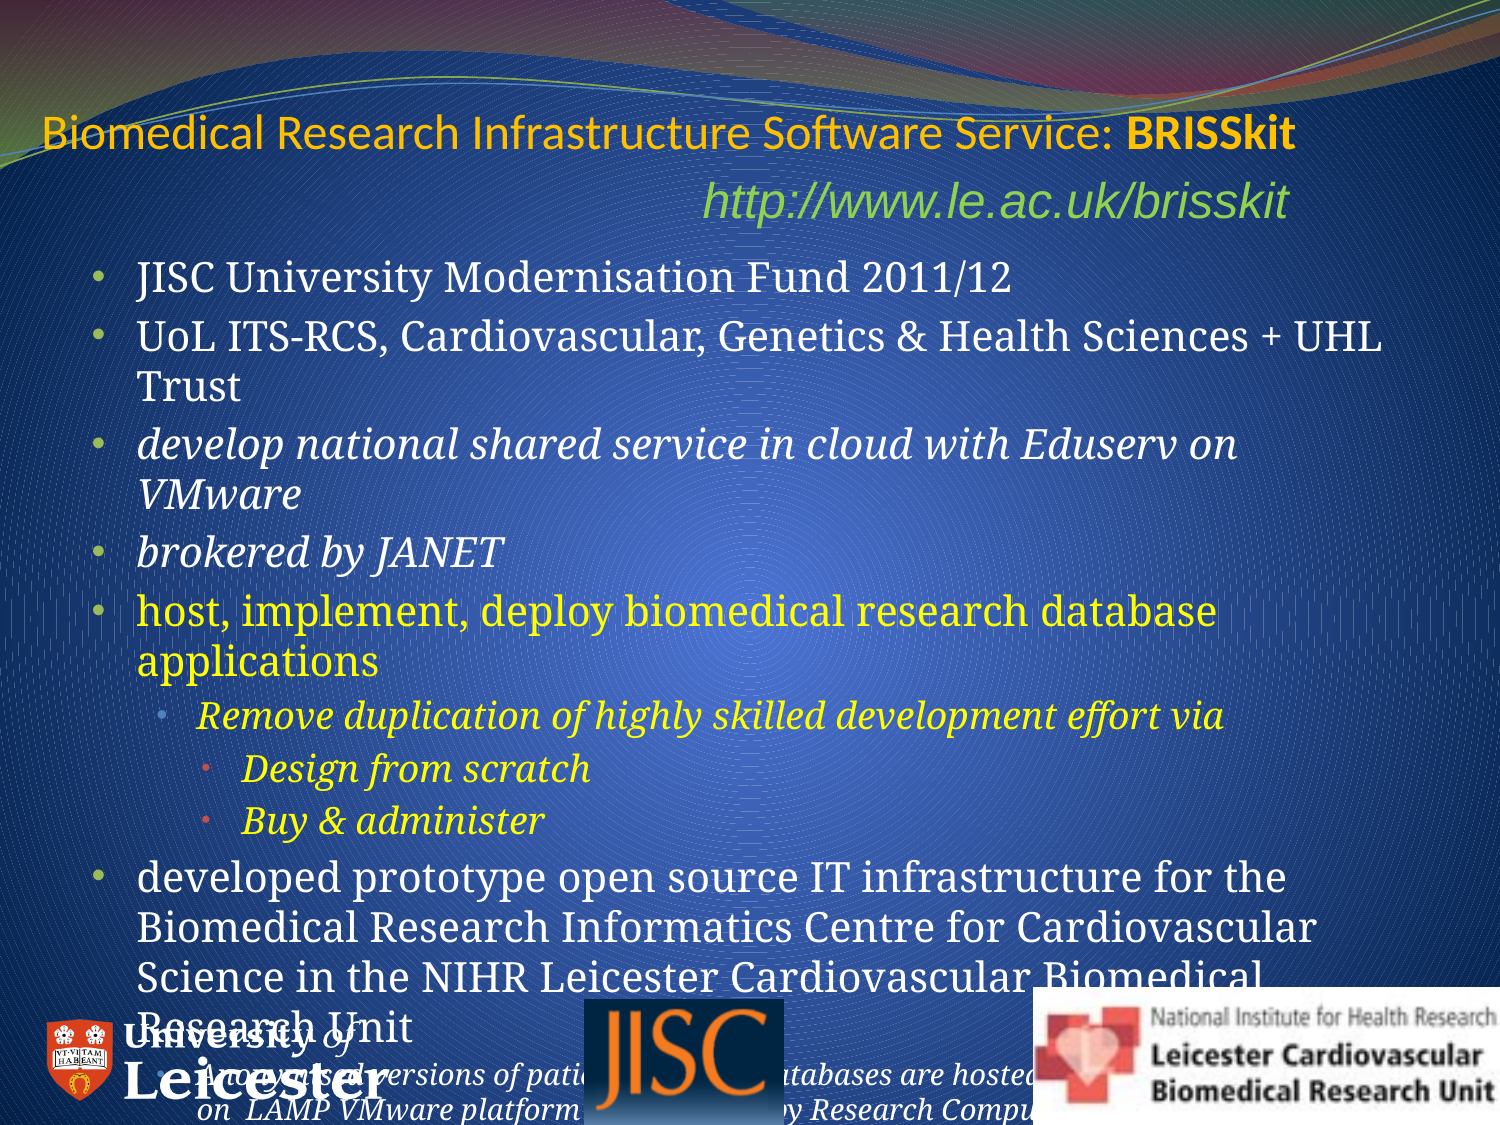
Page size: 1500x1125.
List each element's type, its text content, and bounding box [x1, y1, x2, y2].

list JISC University Modernisation Fund 2011/12 UoL ITS-RCS, Cardiovascular, Genetics & Health Sciences + UHL Trust develop national shared service in cloud with Eduserv on VMware brokered by JANET host, implement, deploy biomedical research database applications Remove duplication of highly skilled development effort via Design from scratch Buy & administer developed prototype open source IT infrastructure for the Biomedical Research Informatics Centre for Cardiovascular Science in the NIHR Leicester Cardiovascular Biomedical Research Unit Anonymised versions of patient sensitive databases are hosted for University researchers on LAMP VMware platform implemented by Research Computing Service in IT Services [76, 243, 1427, 964]
text_box http://www.le.ac.uk/brisskit [687, 172, 1438, 316]
picture [46, 1019, 390, 1101]
picture [1033, 987, 1500, 1125]
picture [584, 999, 785, 1125]
title Biomedical Research Infrastructure Software Service: BRISSkit [41, 0, 1318, 160]
